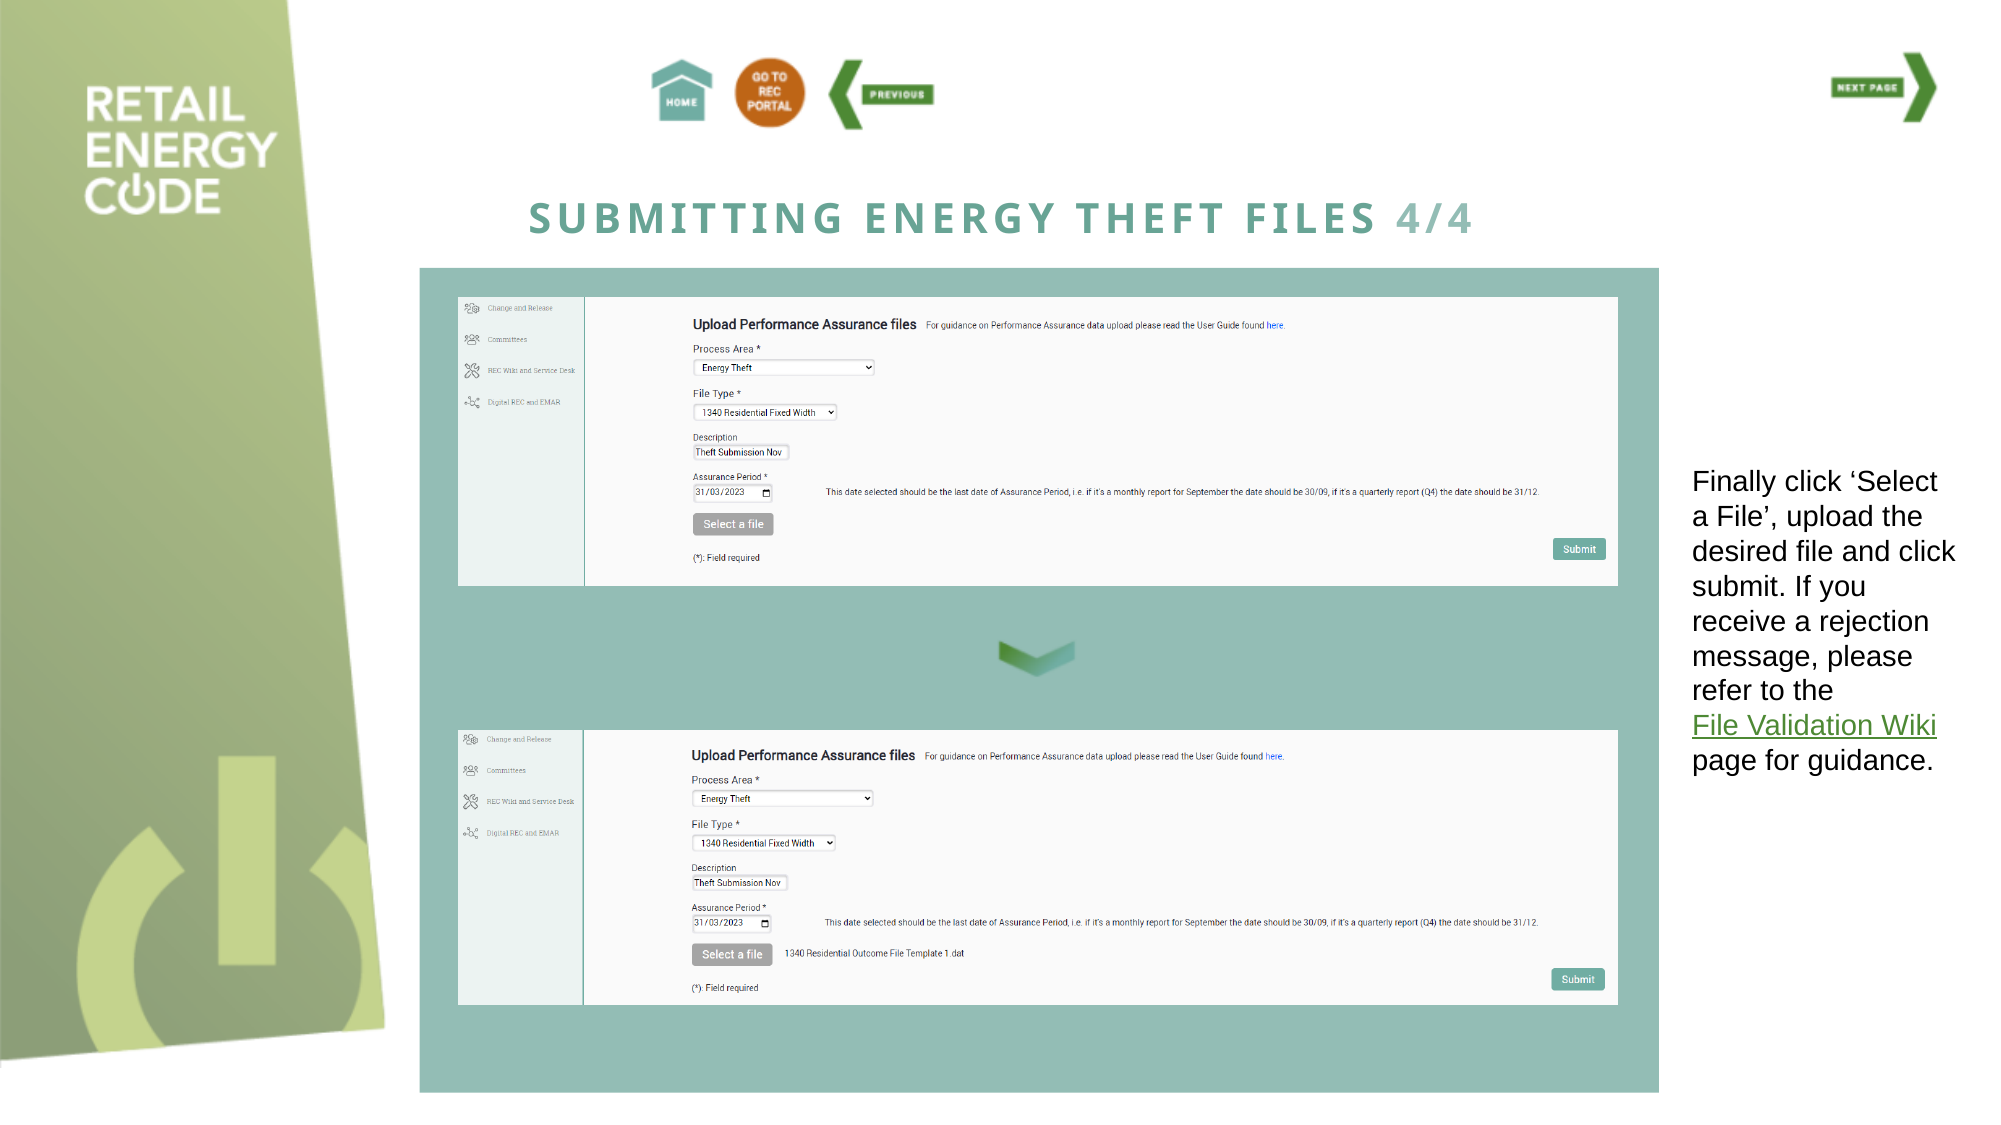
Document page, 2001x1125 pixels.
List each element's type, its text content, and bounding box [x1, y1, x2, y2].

text_box [419, 267, 1659, 1093]
picture [0, 0, 387, 1068]
picture [458, 297, 1618, 586]
picture [1825, 49, 1941, 124]
picture [730, 53, 811, 132]
picture [642, 52, 723, 132]
text_box Finally click ‘Select a File’, upload the desired file and click submit. If you receive a rejection message, please refer to the File Validation Wiki page for guidance. [1677, 454, 1974, 784]
picture [827, 49, 939, 138]
picture [993, 631, 1083, 685]
picture [458, 730, 1618, 1005]
title Submitting Energy theft Files 4/4 [387, 189, 1620, 301]
